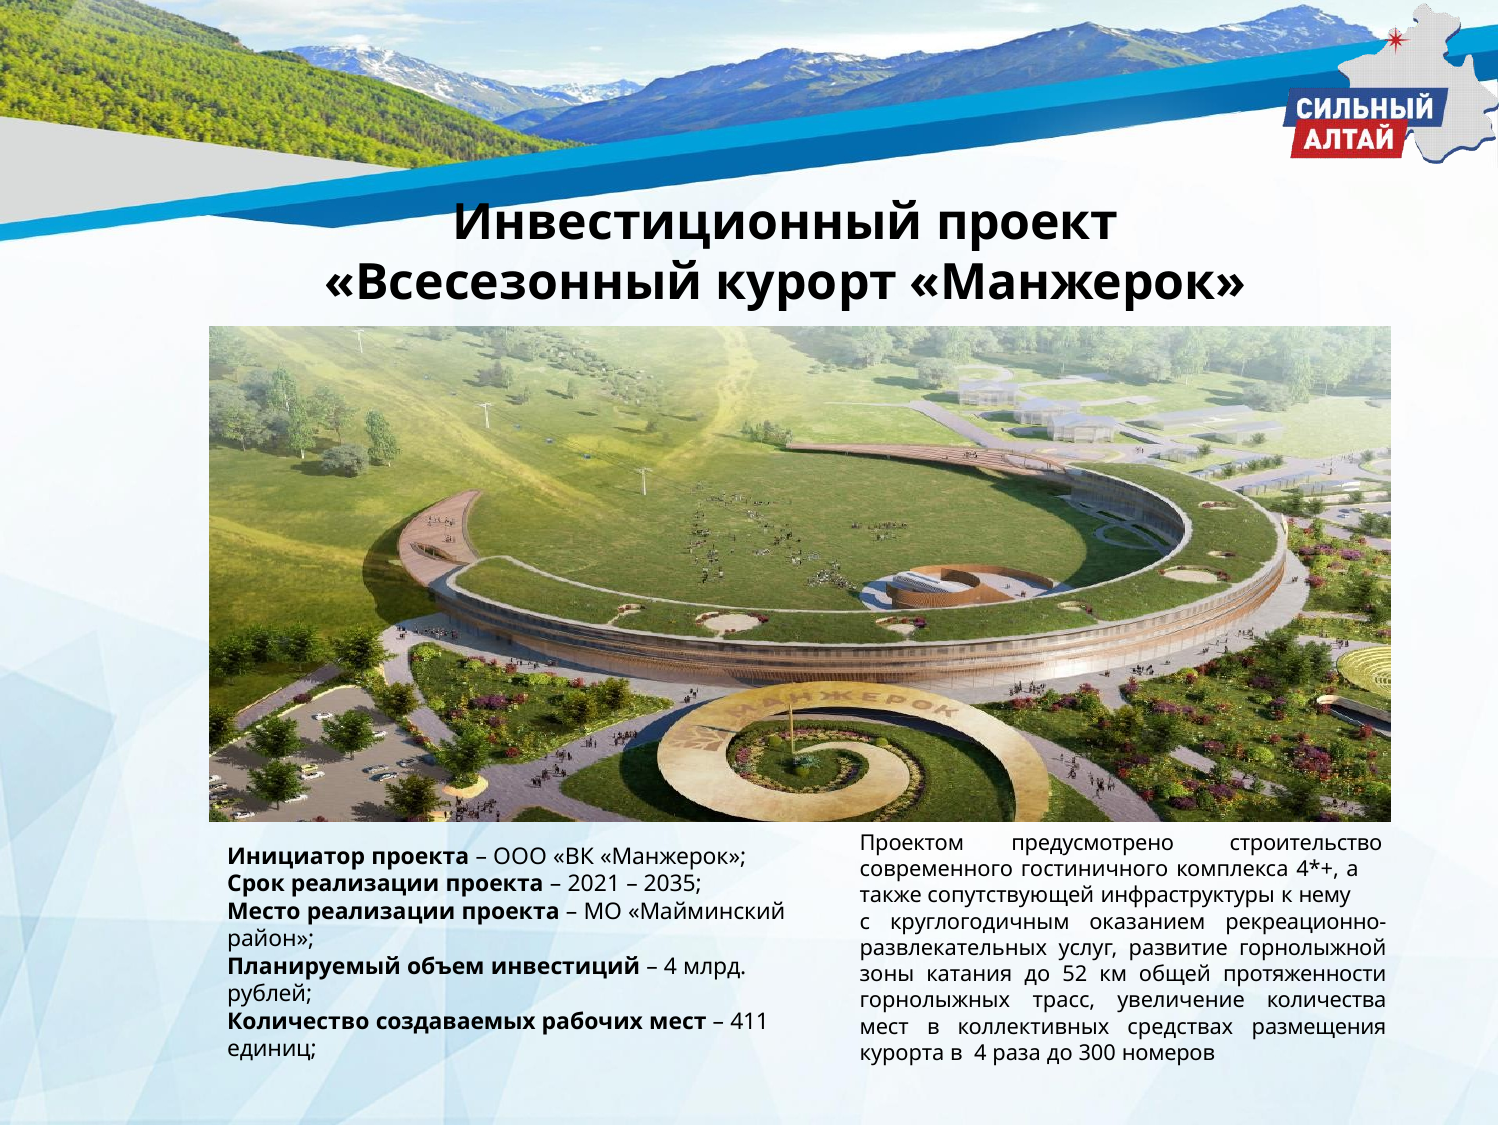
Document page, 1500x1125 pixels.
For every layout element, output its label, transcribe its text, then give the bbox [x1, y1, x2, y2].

title Инвестиционный проект «Всесезонный курорт «Манжерок» [61, 129, 1439, 379]
text_box Проектом предусмотрено строительство [857, 830, 1387, 852]
text_box с круглогодичным оказанием рекреационно- развлекательных услуг, развитие горнолыжной зоны катания до 52 км общей протяженности горнолыжных трасс, увеличение количества мест в коллективных средствах размещения курорта в 4 раза до 300 номеров [857, 905, 1388, 1065]
text_box современного гостиничного комплекса 4*+, а также сопутствующей инфраструктуры к нему [857, 852, 1387, 905]
picture [0, 0, 1499, 1125]
text_box Инициатор проекта – ООО «ВК «Манжерок»; Срок реализации проекта – 2021 – 2035; Место реализации проекта – МО «Майминский район»; Планируемый объем инвестиций – 4 млрд. рублей; Количество создаваемых рабочих мест – 411 единиц; [225, 839, 800, 1062]
